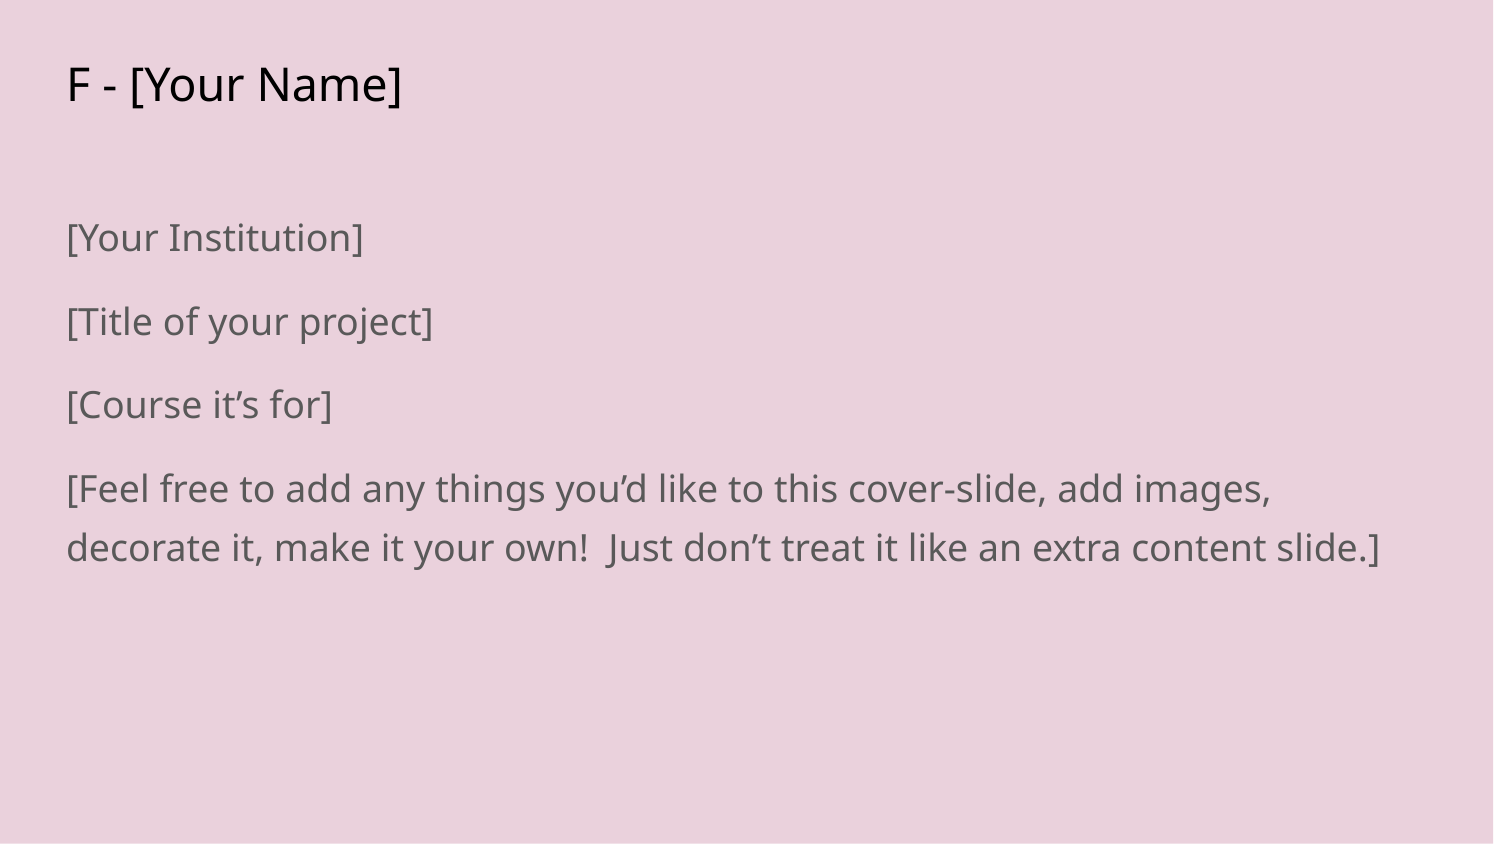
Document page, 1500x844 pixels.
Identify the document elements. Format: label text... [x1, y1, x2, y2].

list [Your Institution] [Title of your project] [Course it’s for] [Feel free to add any things you’d like to this cover-slide, add images, decorate it, make it your own! Just don’t treat it like an extra content slide.] [51, 189, 1449, 750]
text_box [0, 0, 1494, 844]
title F - [Your Name] [51, 36, 1449, 131]
